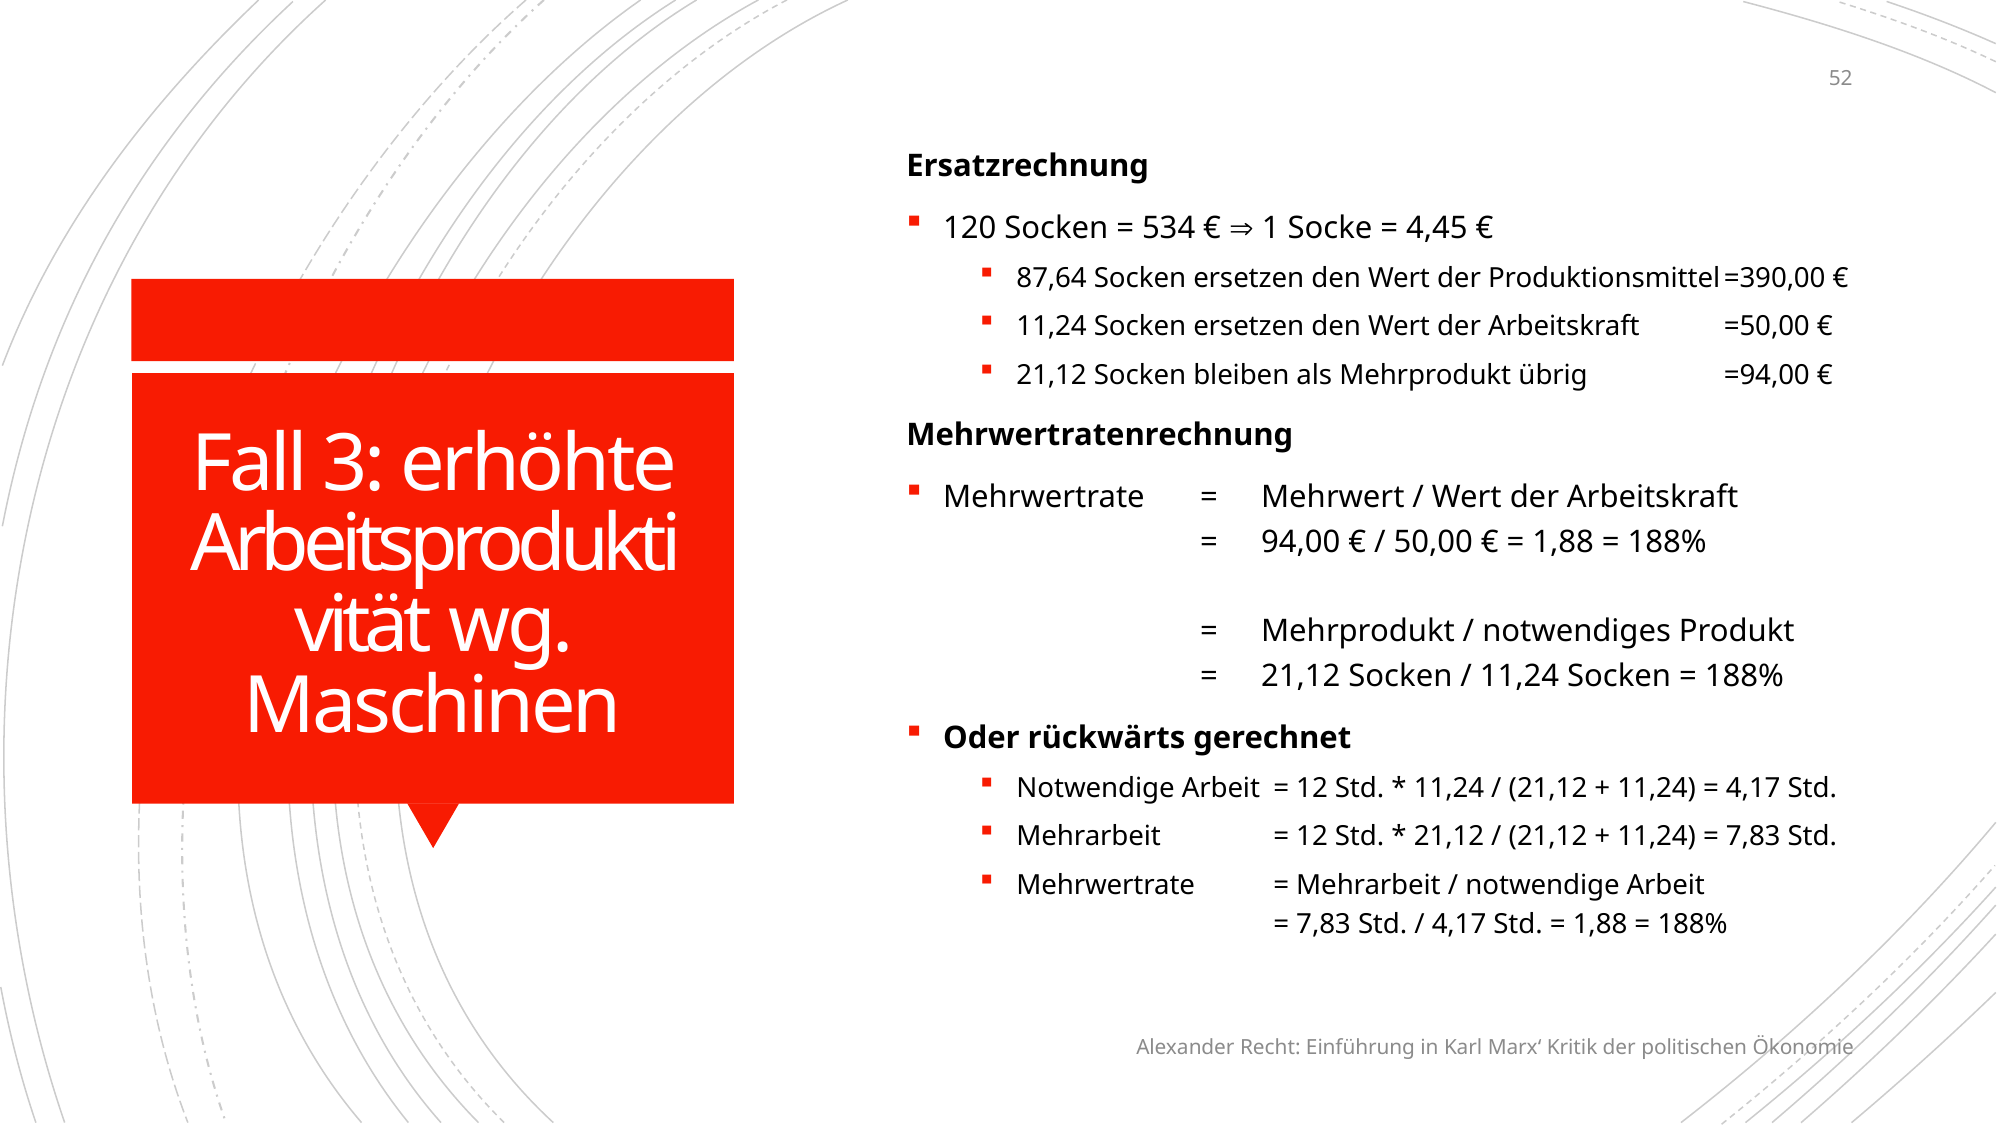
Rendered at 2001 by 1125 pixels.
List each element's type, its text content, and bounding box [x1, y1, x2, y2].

slide_number 52 [1717, 52, 1868, 105]
list Ersatzrechnung 120 Socken = 534 €  1 Socke = 4,45 € 87,64 Socken ersetzen den Wert der Produktionsmittel = 390,00 € 11,24 Socken ersetzen den Wert der Arbeitskraft = 50,00 € 21,12 Socken bleiben als Mehrprodukt übrig = 94,00 € Mehrwertratenrechnung Mehrwertrate = Mehrwert / Wert der Arbeitskraft = 94,00 € / 50,00 € = 1,88 = 188% = Mehrprodukt / notwendiges Produkt = 21,12 Socken / 11,24 Socken = 188% Oder rückwärts gerechnet Notwendige Arbeit = 12 Std. * 11,24 / (21,12 + 11,24) = 4,17 Std. Mehrarbeit = 12 Std. * 21,12 / (21,12 + 11,24) = 7,83 Std. Mehrwertrate = Mehrarbeit / notwendige Arbeit = 7,83 Std. / 4,17 Std. = 1,88 = 188% [891, 130, 1868, 993]
footer Alexander Recht: Einführung in Karl Marx‘ Kritik der politischen Ökonomie [131, 1021, 1869, 1074]
title Fall 3: erhöhte Arbeitsproduktivität wg. Maschinen [145, 385, 720, 789]
